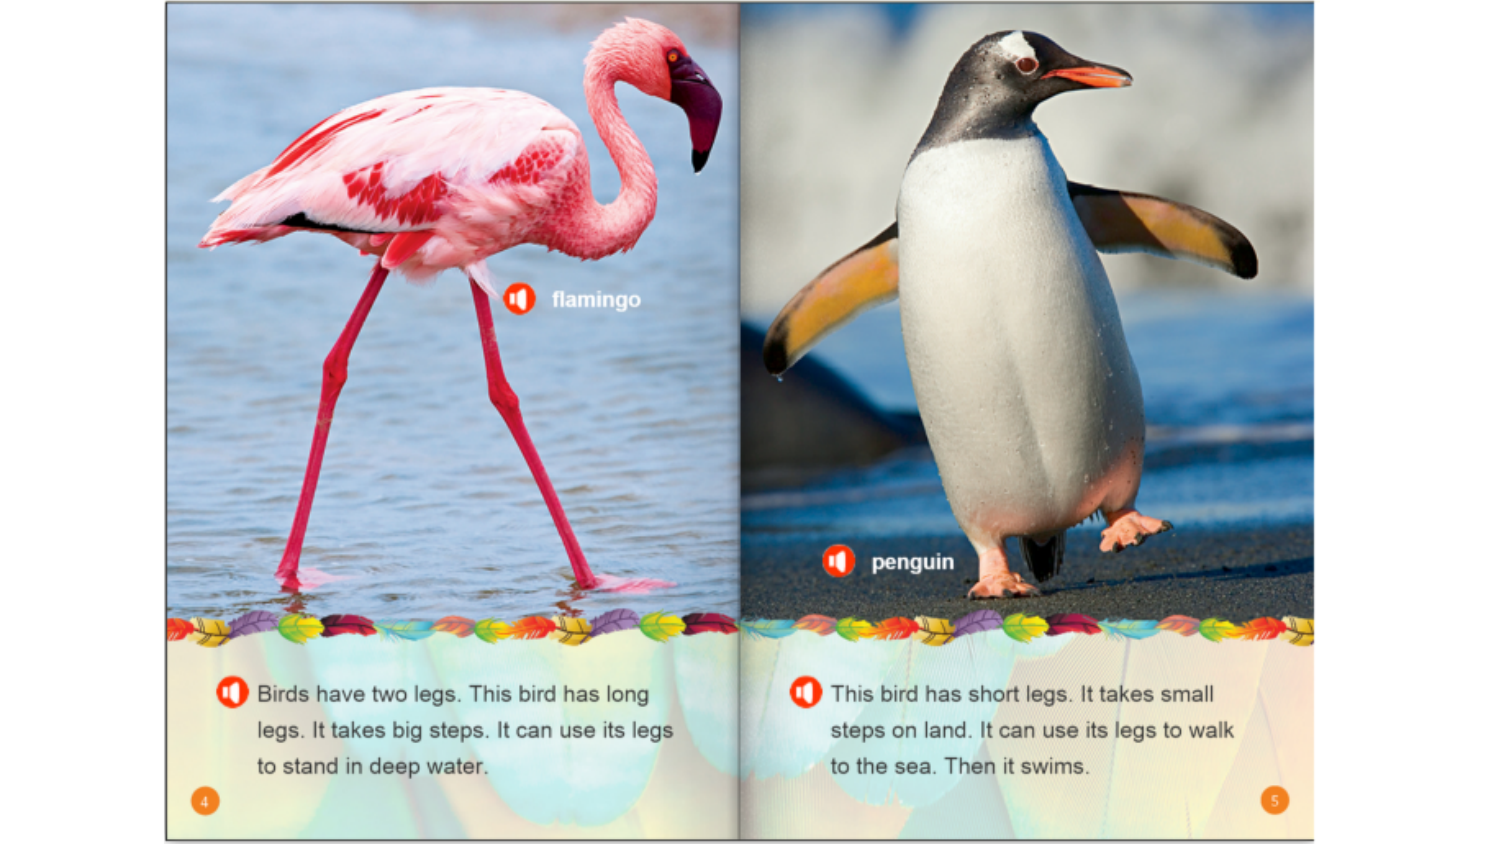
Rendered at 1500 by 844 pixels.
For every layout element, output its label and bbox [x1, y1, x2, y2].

picture [163, 0, 1321, 844]
